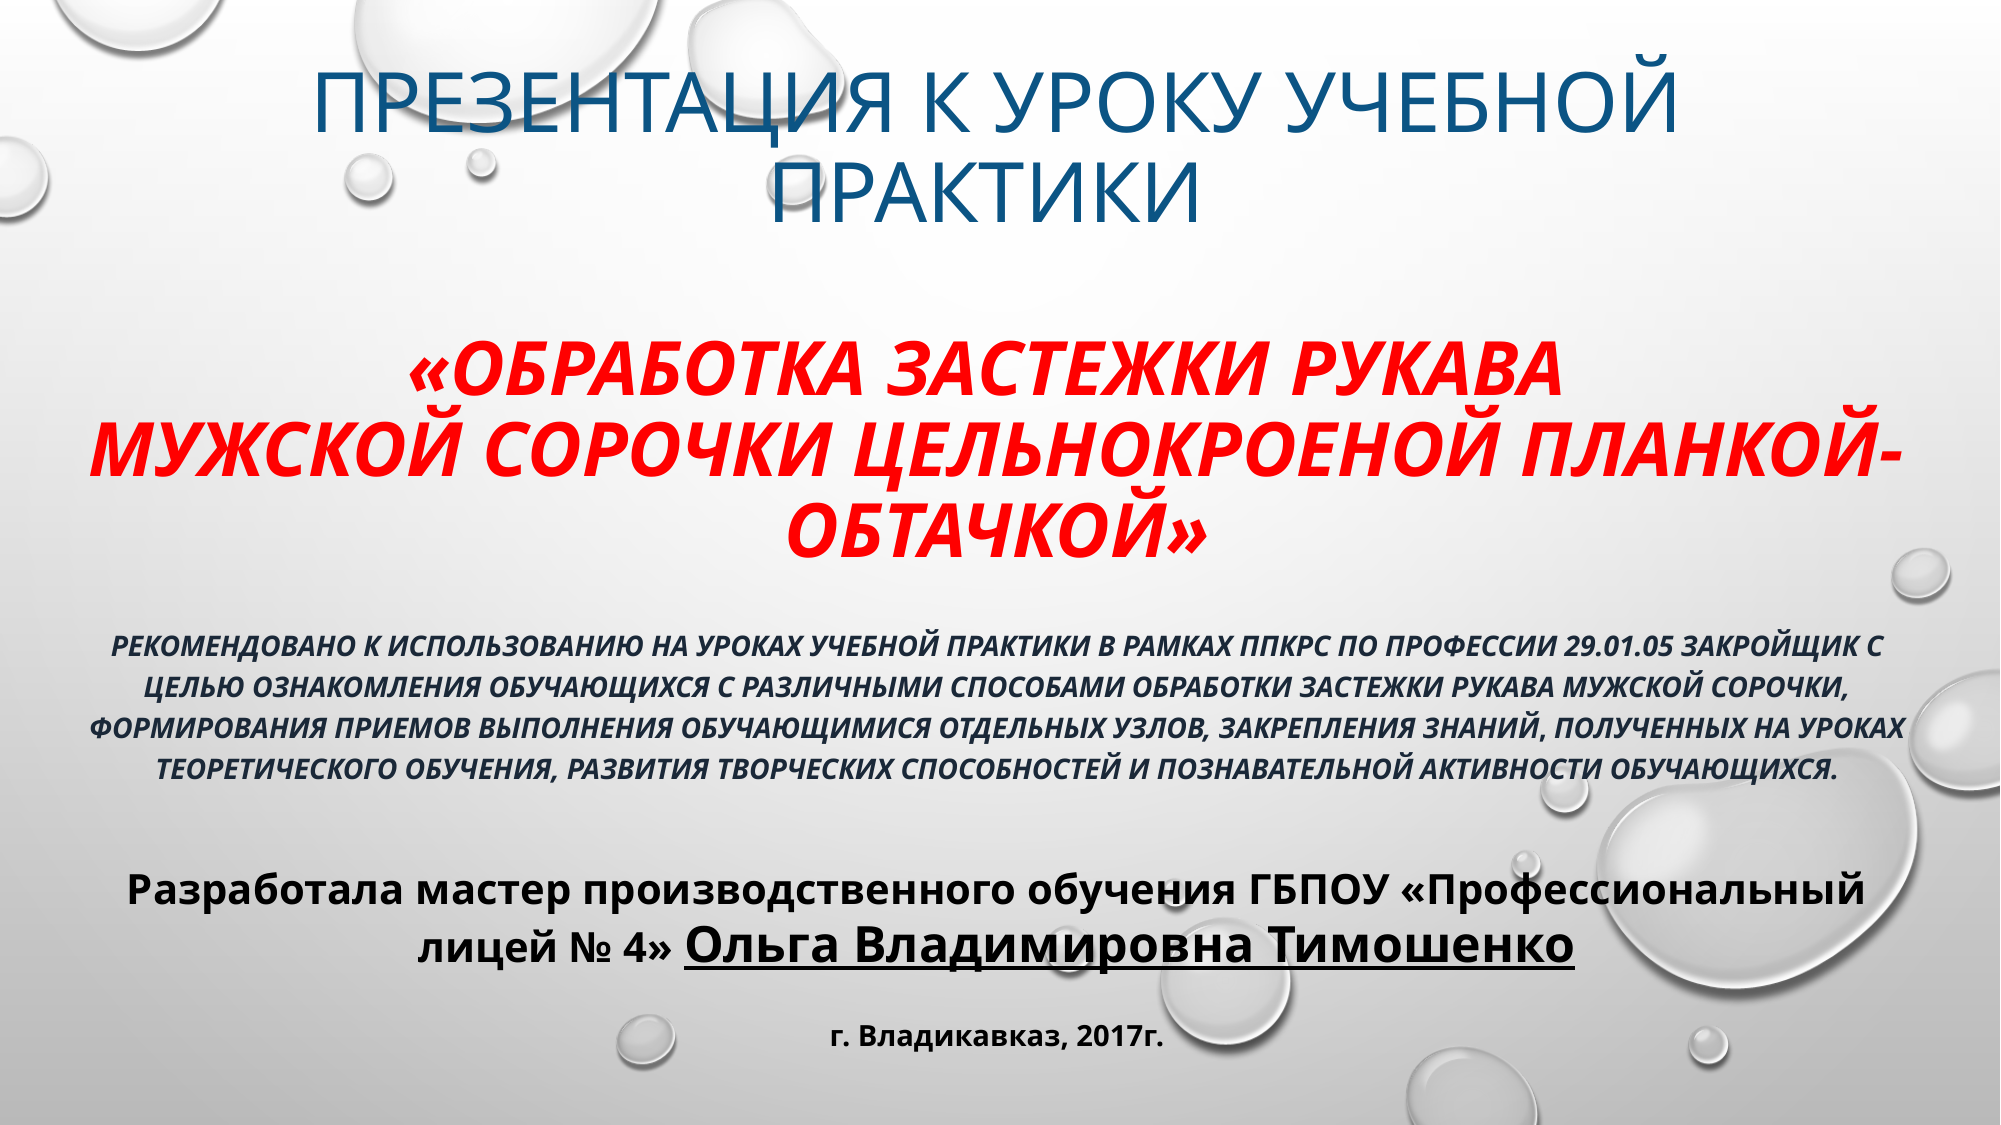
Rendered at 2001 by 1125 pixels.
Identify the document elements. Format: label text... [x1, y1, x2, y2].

picture [0, 0, 2000, 1125]
title Презентация к уроку учебной практики «обработка застежки рукава мужской сорочки цельнокроеной планкой-обтачкой» [69, 169, 1925, 582]
subtitle рекомендовано к использованию на уроках учебной практики в рамках ППКРС по профессии 29.01.05 Закройщик с целью ознакомления обучающихся с различными способами обработки застежки рукава мужской сорочки, формирования приемов выполнения обучающимися отдельных узлов, закрепления знаний, полученных на уроках теоретического обучения, развития творческих способностей и познавательной активности обучающихся. [69, 614, 1925, 823]
text_box Разработала мастер производственного обучения ГБПОУ «Профессиональный лицей № 4» Ольга Владимировна Тимошенко г. Владикавказ, 2017г. [69, 855, 1925, 1060]
